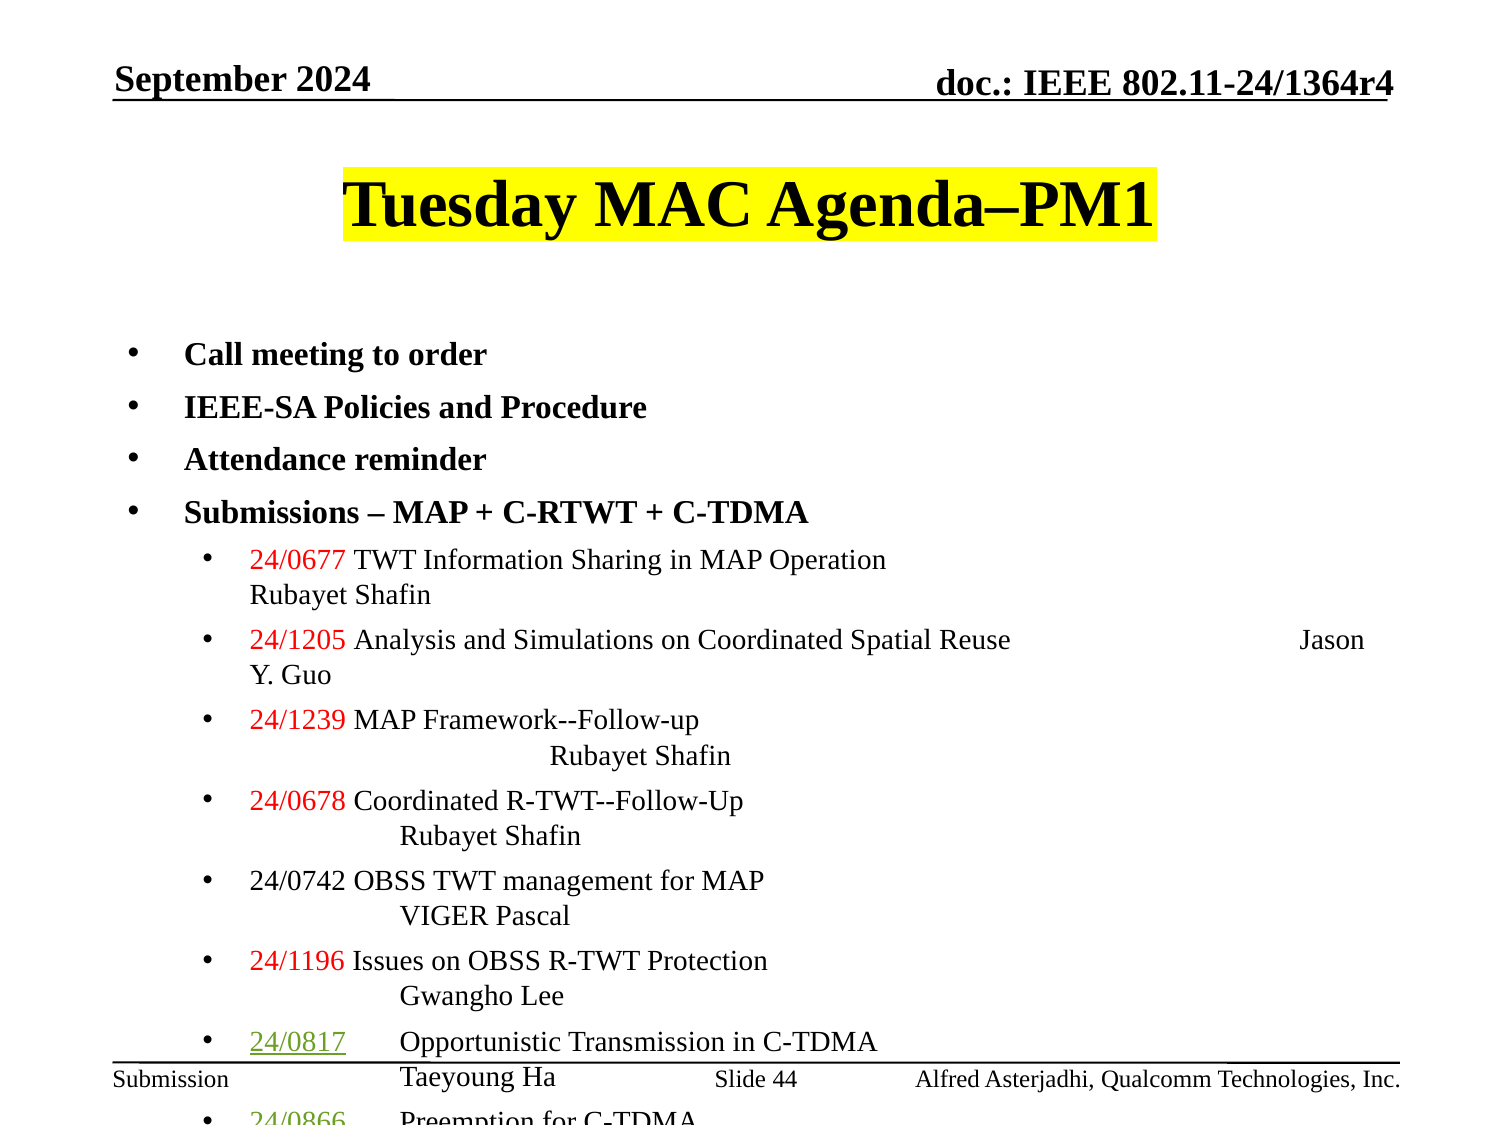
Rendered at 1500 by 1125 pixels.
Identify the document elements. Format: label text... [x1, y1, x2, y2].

slide_number Slide 44 [712, 1061, 800, 1123]
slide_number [114, 54, 423, 100]
footer Alfred Asterjadhi, Qualcomm Technologies, Inc. [878, 1061, 1402, 1093]
list Call meeting to order IEEE-SA Policies and Procedure Attendance reminder Submissions – MAP + C-RTWT + C-TDMA 24/0677 TWT Information Sharing in MAP Operation Rubayet Shafin 24/1205 Analysis and Simulations on Coordinated Spatial Reuse Jason Y. Guo 24/1239 MAP Framework--Follow-up Rubayet Shafin 24/0678 Coordinated R-TWT--Follow-Up Rubayet Shafin 24/0742 OBSS TWT management for MAP VIGER Pascal 24/1196 Issues on OBSS R-TWT Protection Gwangho Lee 24/0817 Opportunistic Transmission in C-TDMA Taeyoung Ha 24/0866 Preemption for C-TDMA Jiayi Zhang AoB: Recess [112, 324, 1388, 1063]
title Tuesday MAC Agenda–PM1 [112, 112, 1388, 288]
